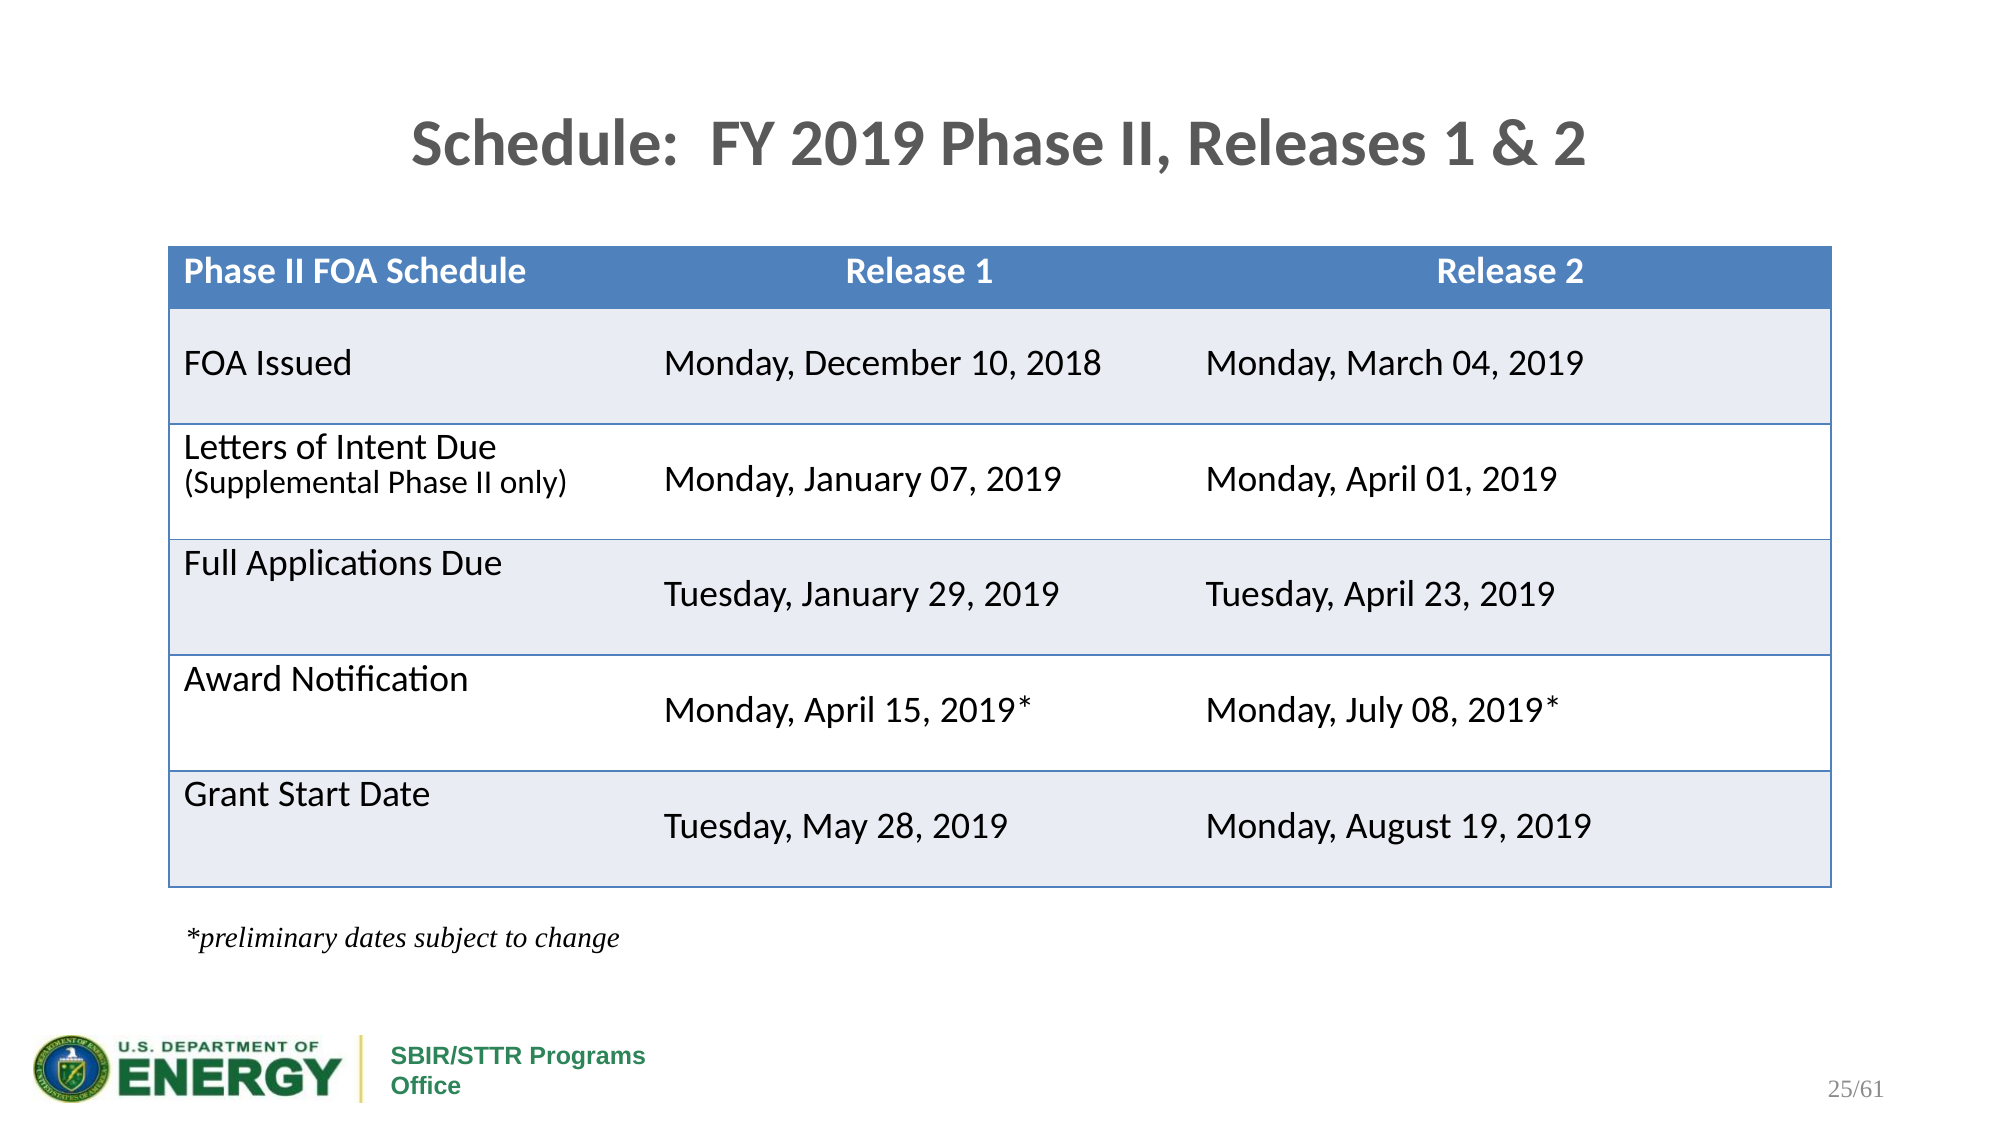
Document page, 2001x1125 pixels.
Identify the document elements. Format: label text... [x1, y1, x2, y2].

table_cell Monday, August 19, 2019 [1191, 772, 1830, 886]
table_cell Tuesday, April 23, 2019 [1191, 540, 1830, 654]
table_cell FOA Issued [170, 309, 649, 423]
table_cell Monday, April 15, 2019* [649, 656, 1191, 770]
table_cell Grant Start Date [170, 772, 649, 886]
picture [33, 1035, 369, 1103]
slide_number 25/61 [1583, 1042, 1900, 1103]
table_cell Letters of Intent Due (Supplemental Phase II only) [170, 425, 649, 539]
table_cell Full Applications Due [170, 540, 649, 654]
table_header Phase II FOA Schedule [170, 248, 649, 307]
table_header Release 2 [1191, 248, 1830, 307]
table_header Release 1 [649, 248, 1191, 307]
title Schedule: FY 2019 Phase II, Releases 1 & 2 [99, 45, 1900, 233]
table_cell Monday, December 10, 2018 [649, 309, 1191, 423]
text_box *preliminary dates subject to change [169, 910, 636, 961]
table_cell Monday, March 04, 2019 [1191, 309, 1830, 423]
table_cell Monday, July 08, 2019* [1191, 656, 1830, 770]
table_cell Monday, April 01, 2019 [1191, 425, 1830, 539]
table_cell Tuesday, January 29, 2019 [649, 540, 1191, 654]
table_cell Monday, January 07, 2019 [649, 425, 1191, 539]
table_cell Award Notification [170, 656, 649, 770]
table_cell Tuesday, May 28, 2019 [649, 772, 1191, 886]
